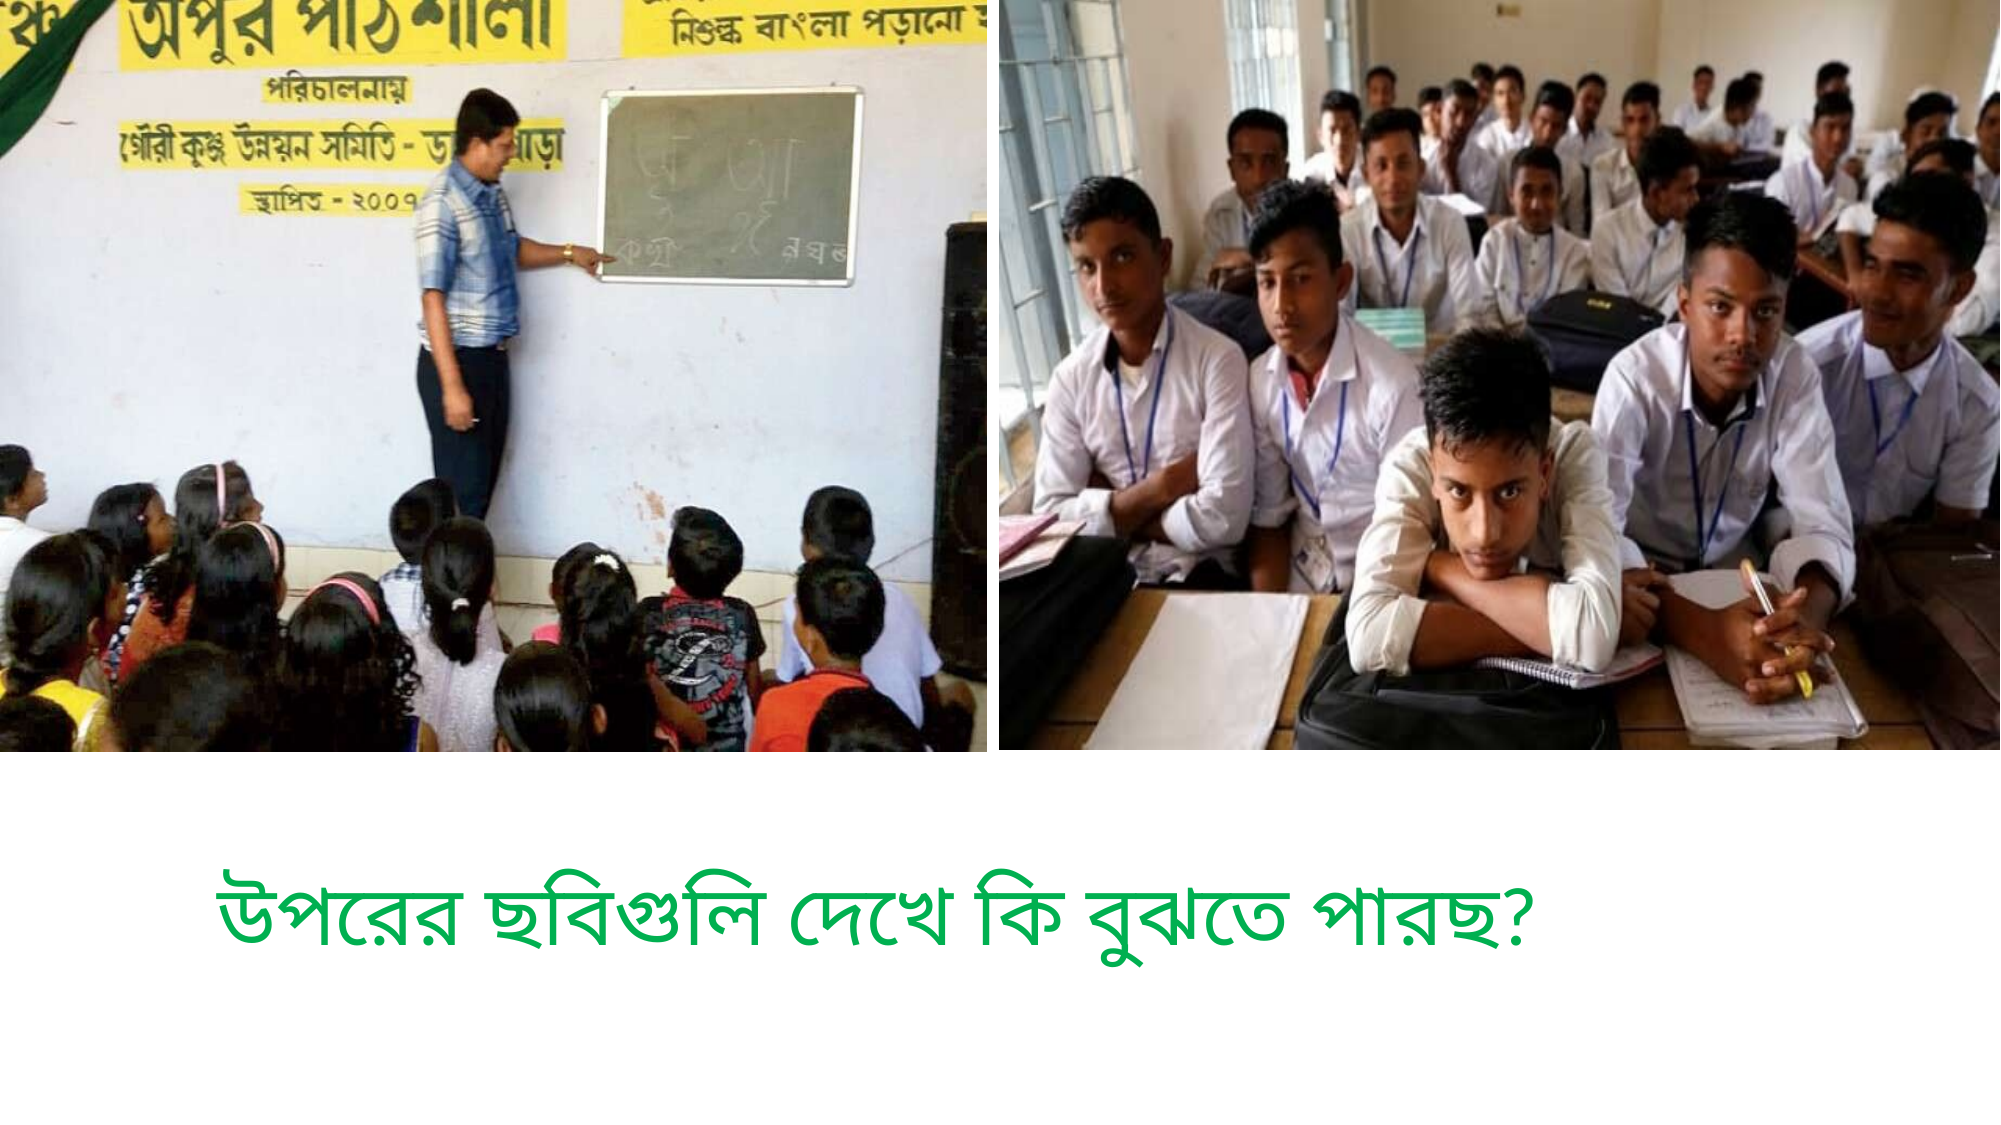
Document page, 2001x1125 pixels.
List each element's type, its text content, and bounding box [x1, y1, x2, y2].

text_box উপরের ছবিগুলি দেখে কি বুঝতে পারছ? [202, 854, 1708, 970]
picture [0, 0, 987, 752]
picture [999, 0, 2000, 750]
